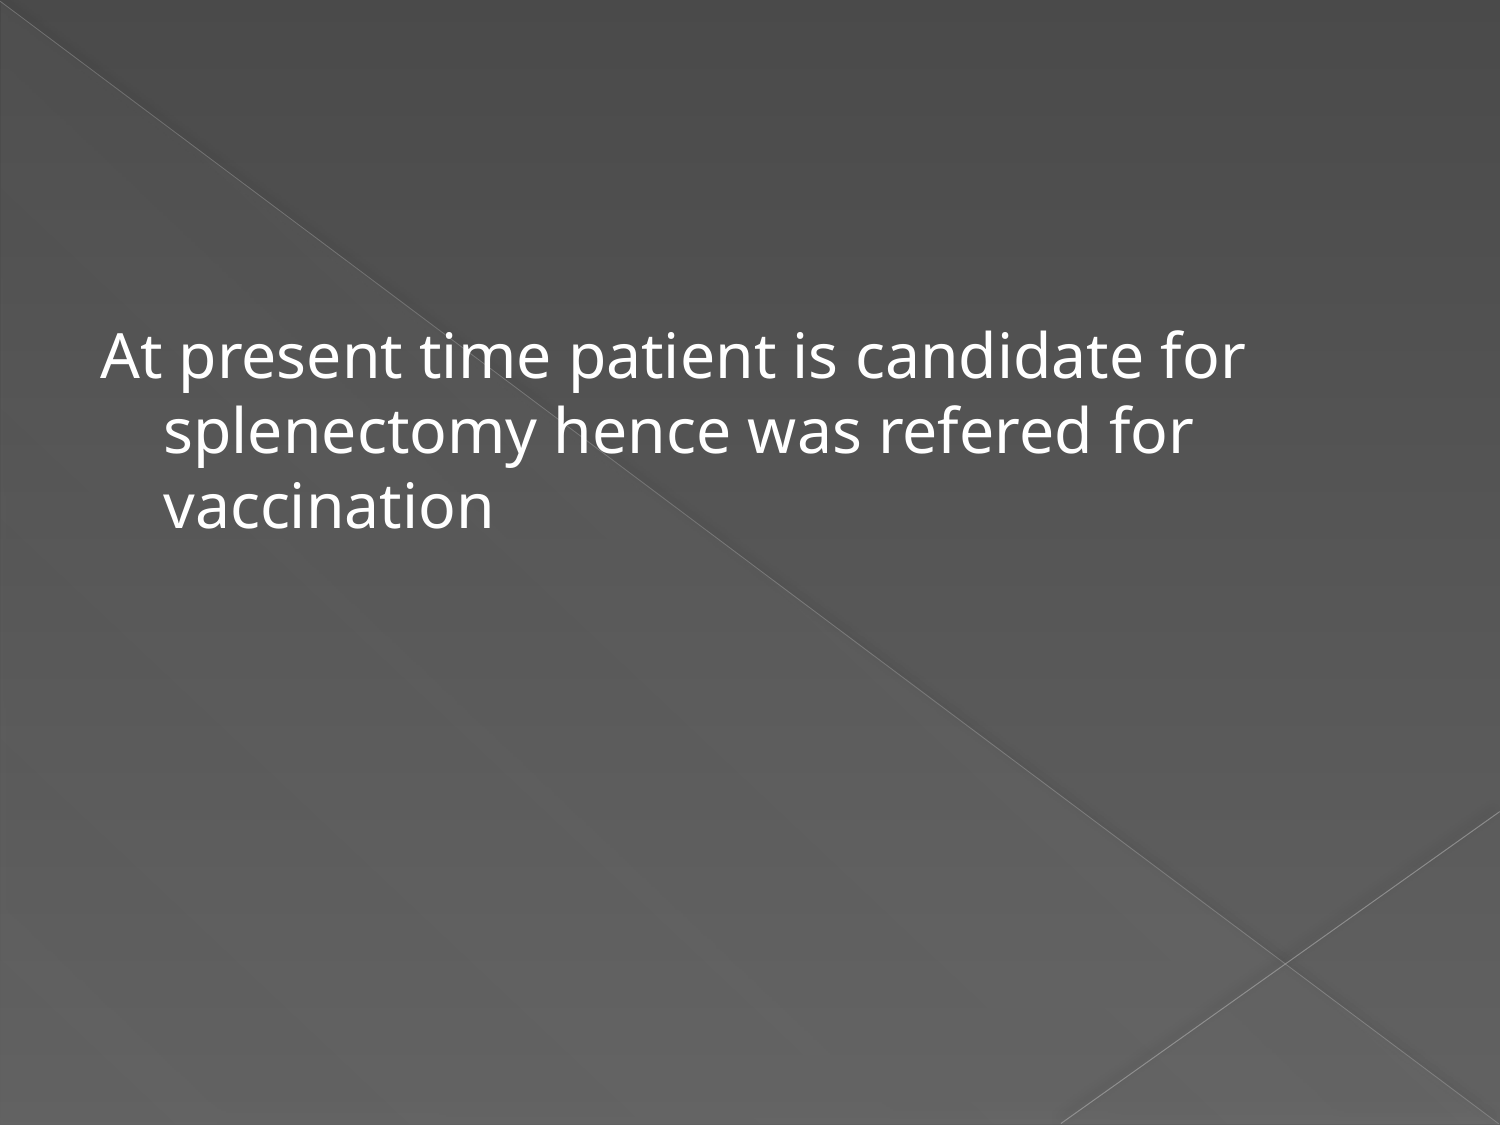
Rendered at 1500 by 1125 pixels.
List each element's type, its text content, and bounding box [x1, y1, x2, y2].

list At present time patient is candidate for splenectomy hence was refered for vaccination [75, 308, 1425, 1059]
